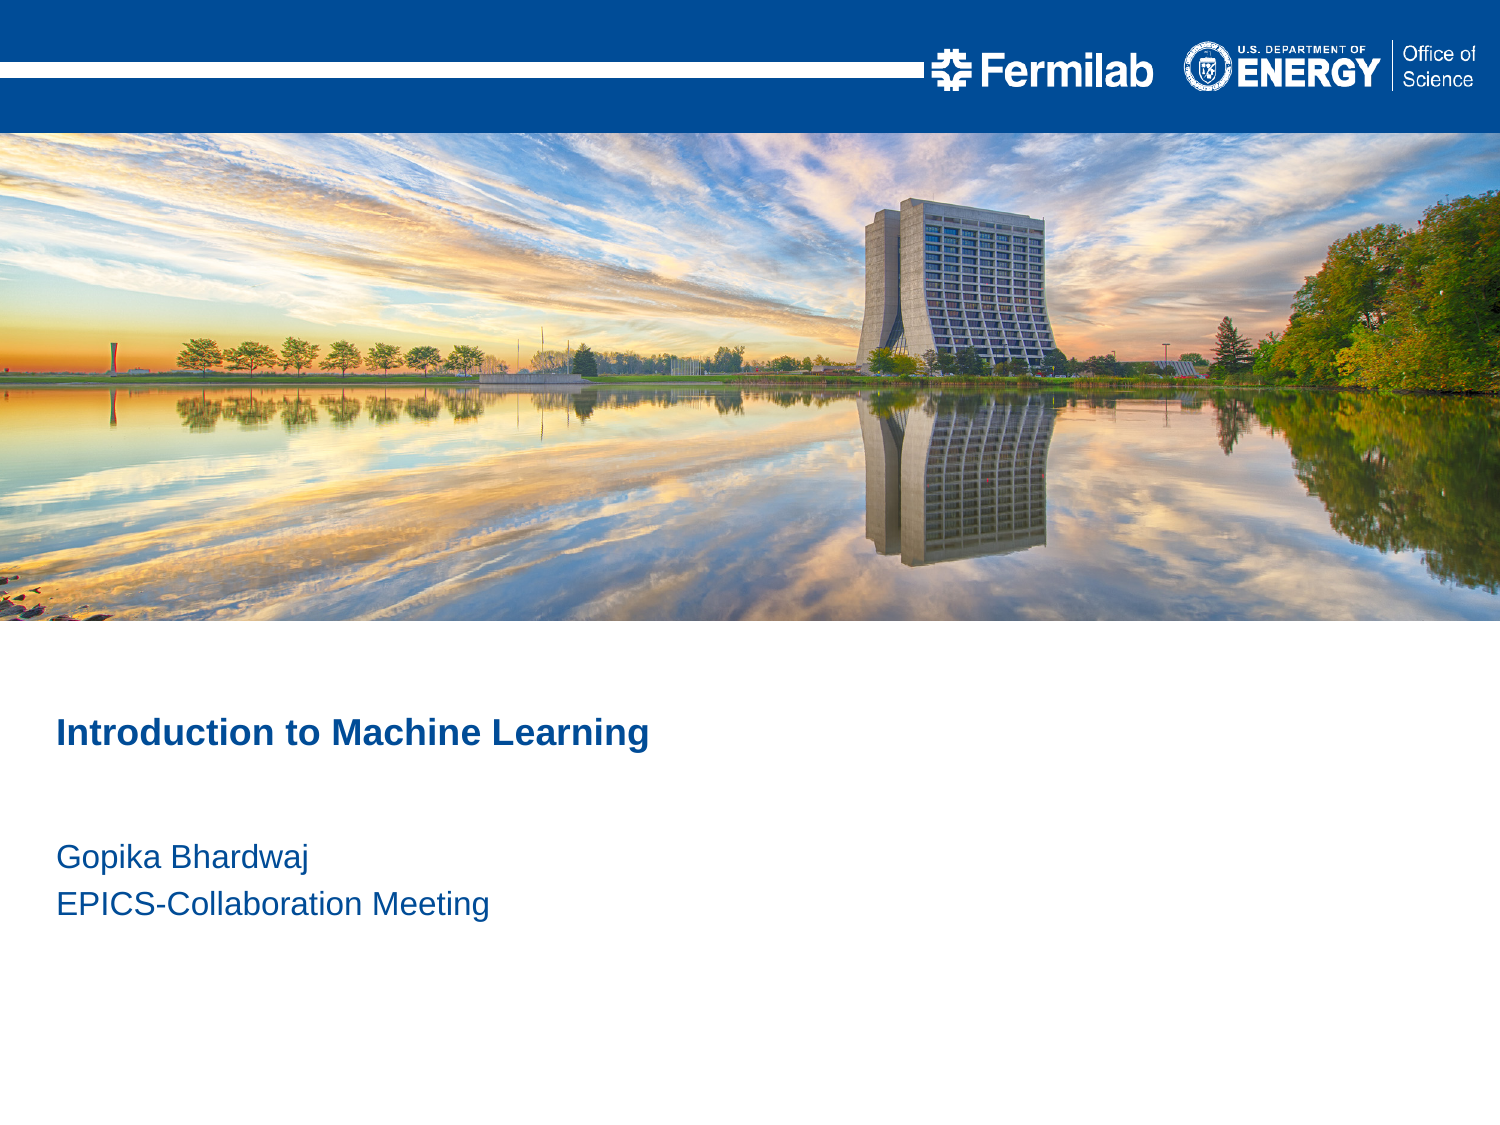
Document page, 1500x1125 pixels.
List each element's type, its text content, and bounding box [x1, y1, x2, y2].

list Gopika Bhardwaj EPICS-Collaboration Meeting [56, 827, 1451, 1056]
list Introduction to Machine Learning [56, 648, 1451, 813]
picture [0, 133, 1500, 621]
